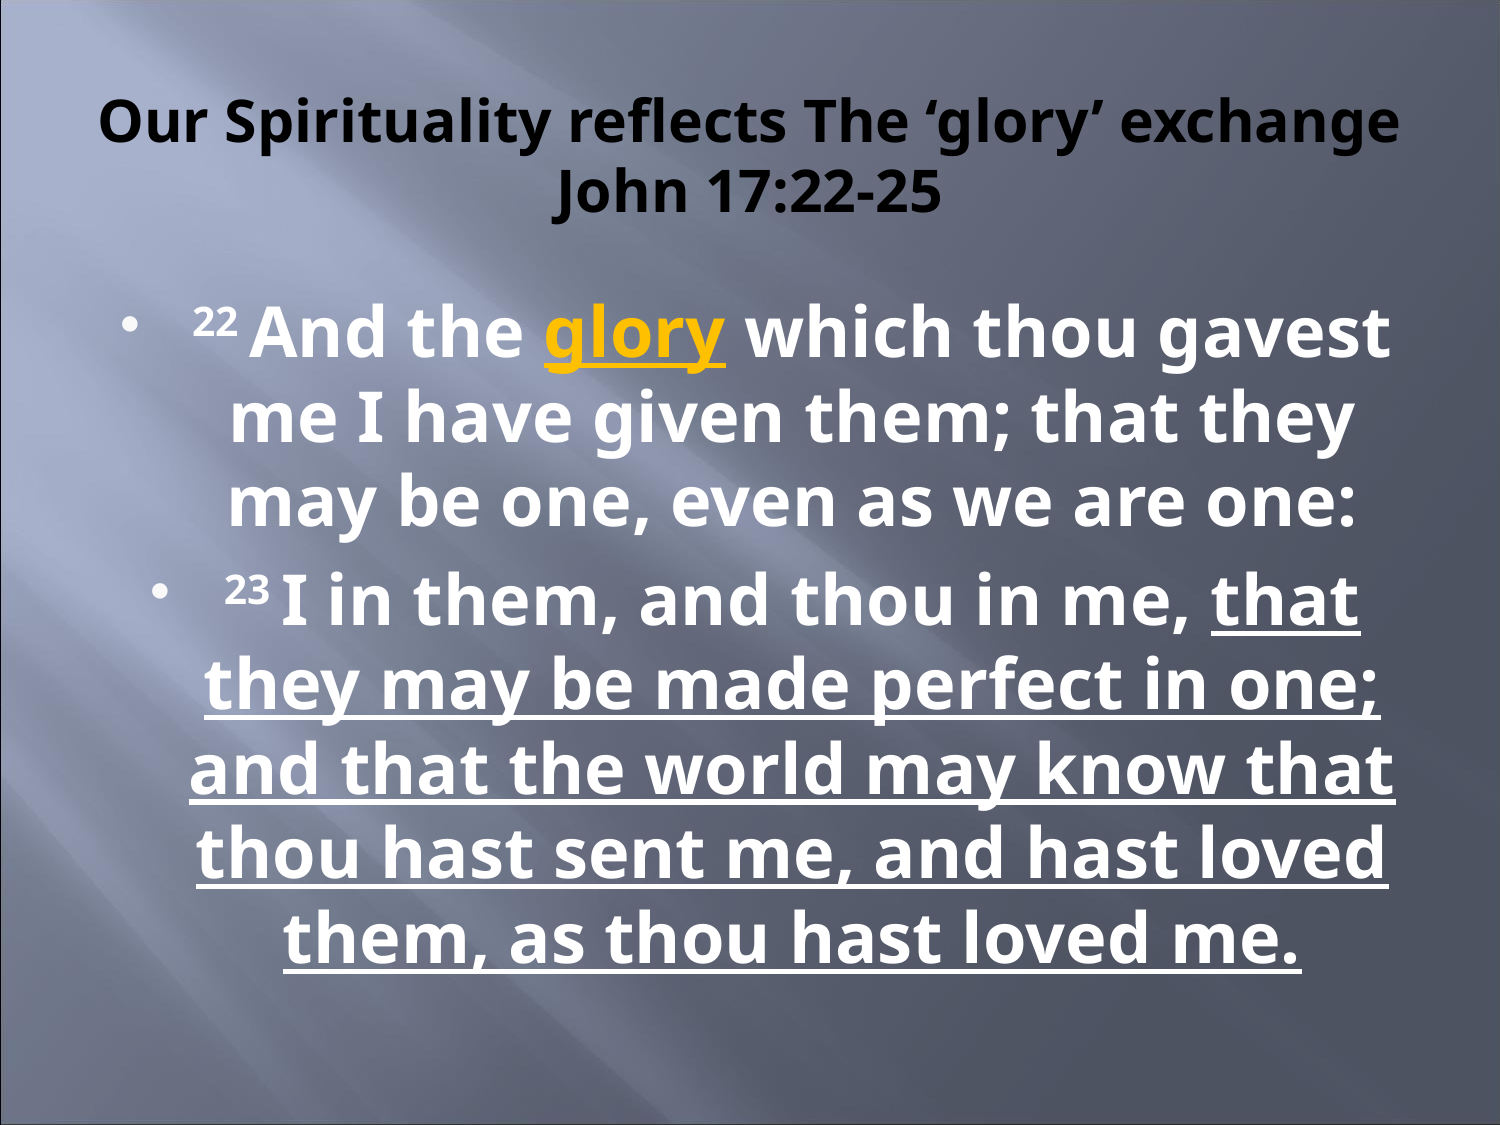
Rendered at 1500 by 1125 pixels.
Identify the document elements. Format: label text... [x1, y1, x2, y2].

picture [0, 0, 1500, 1125]
list 22 And the glory which thou gavest me I have given them; that they may be one, even as we are one: 23 I in them, and thou in me, that they may be made perfect in one; and that the world may know that thou hast sent me, and hast loved them, as thou hast loved me. [75, 200, 1425, 1035]
title Our Spirituality reflects The ‘glory’ exchange John 17:22-25 [75, 45, 1425, 200]
